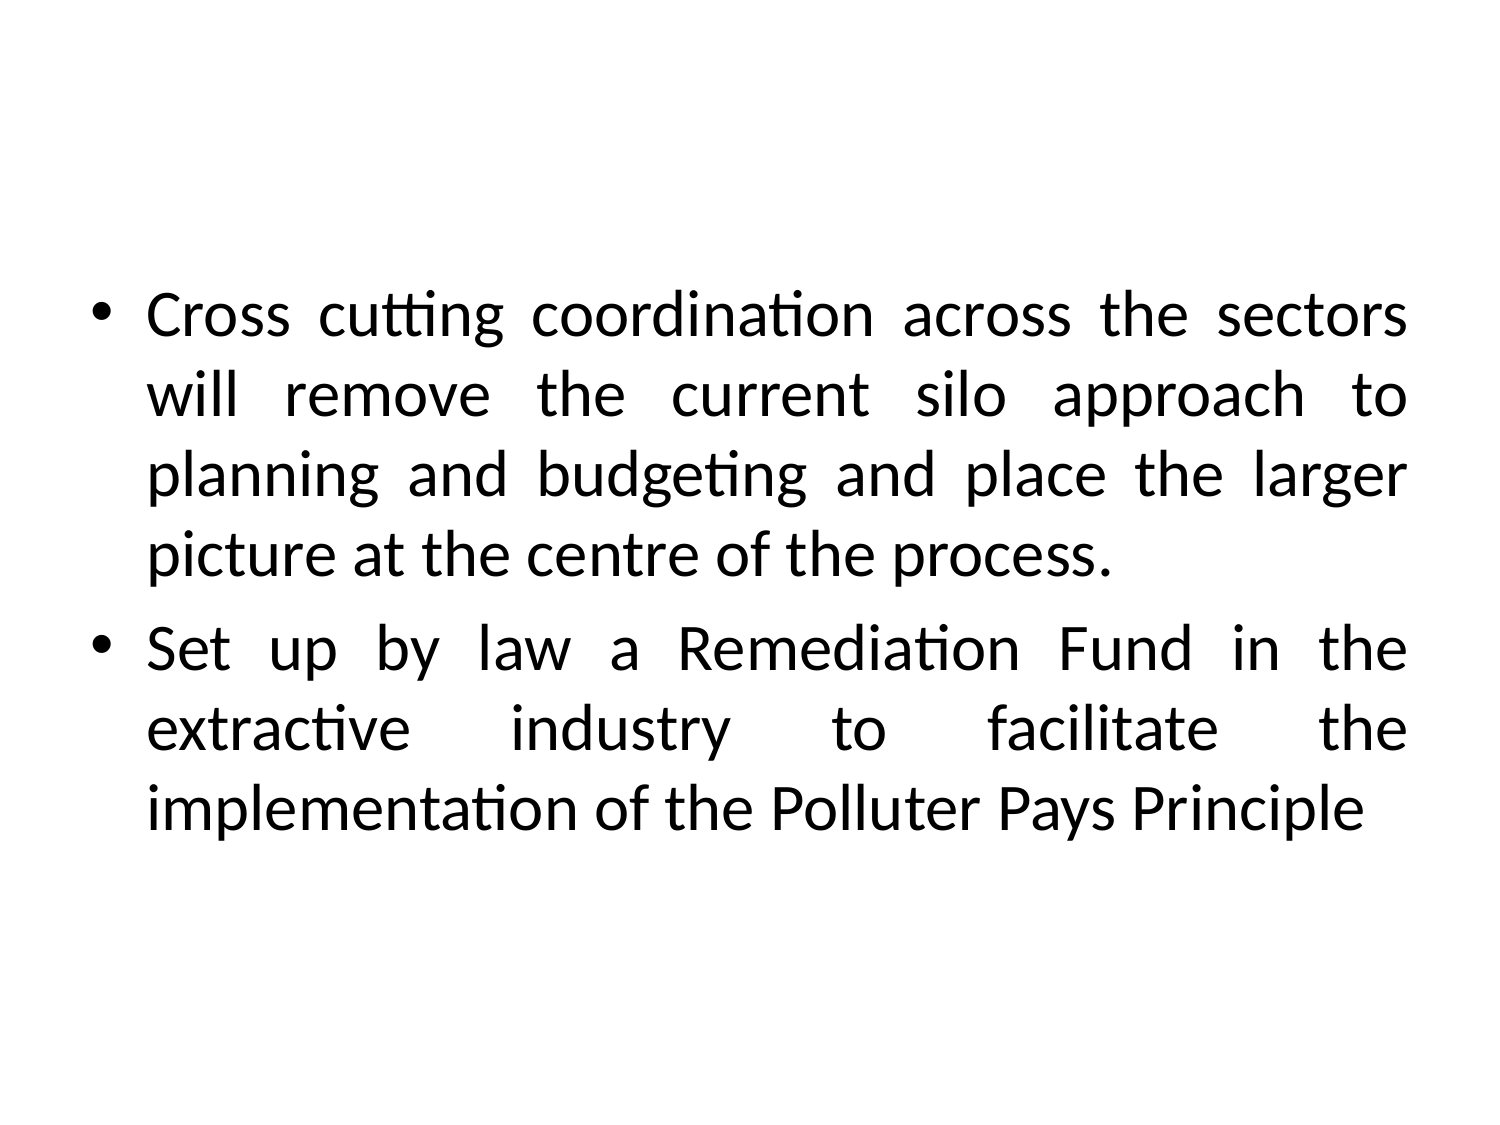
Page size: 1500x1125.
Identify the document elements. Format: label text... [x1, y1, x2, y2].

list Cross cutting coordination across the sectors will remove the current silo approach to planning and budgeting and place the larger picture at the centre of the process. Set up by law a Remediation Fund in the extractive industry to facilitate the implementation of the Polluter Pays Principle [75, 262, 1425, 1005]
